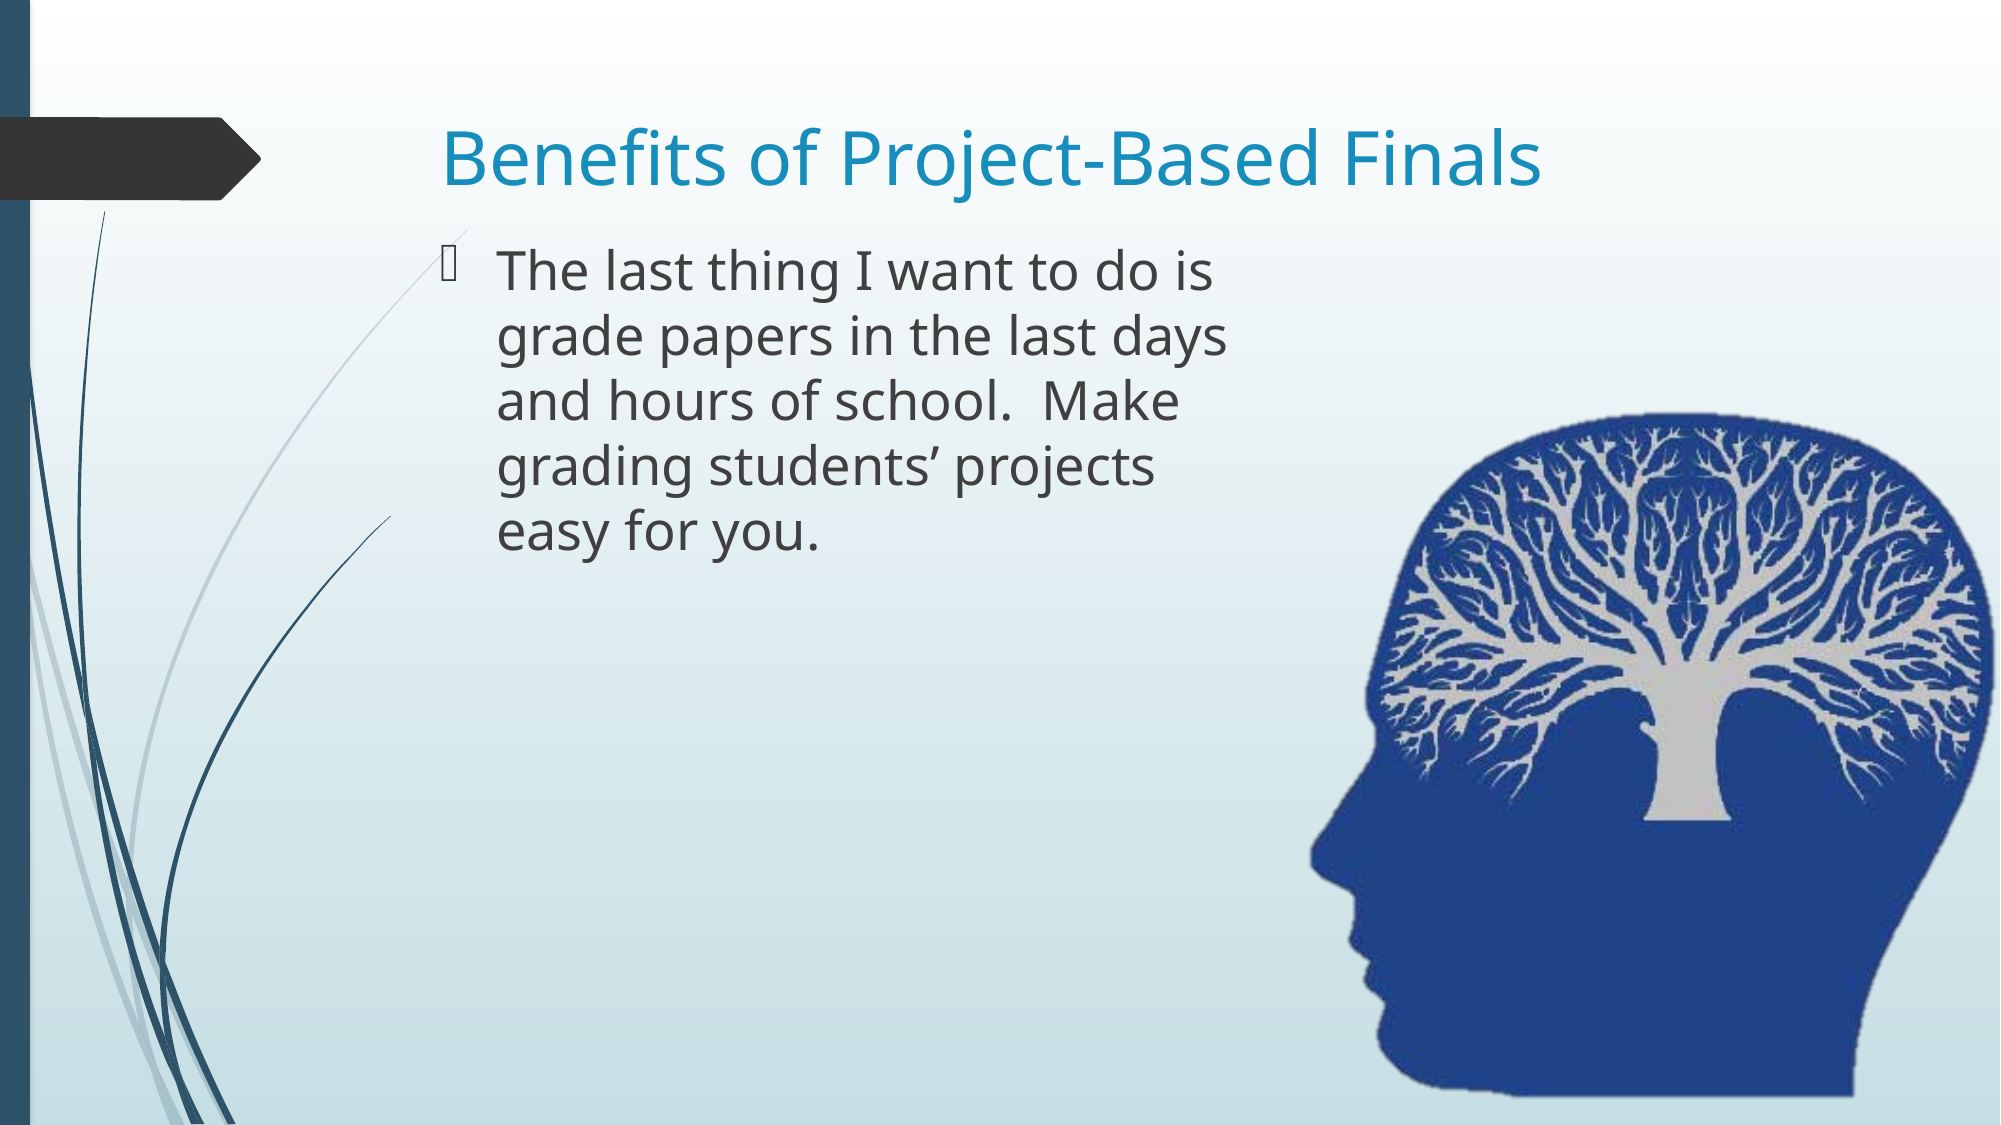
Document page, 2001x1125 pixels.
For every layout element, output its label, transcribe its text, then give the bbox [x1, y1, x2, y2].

picture [1298, 407, 2000, 1103]
title Benefits of Project-Based Finals [425, 102, 1888, 313]
list The last thing I want to do is grade papers in the last days and hours of school. Make grading students’ projects easy for you. [424, 228, 1299, 1103]
